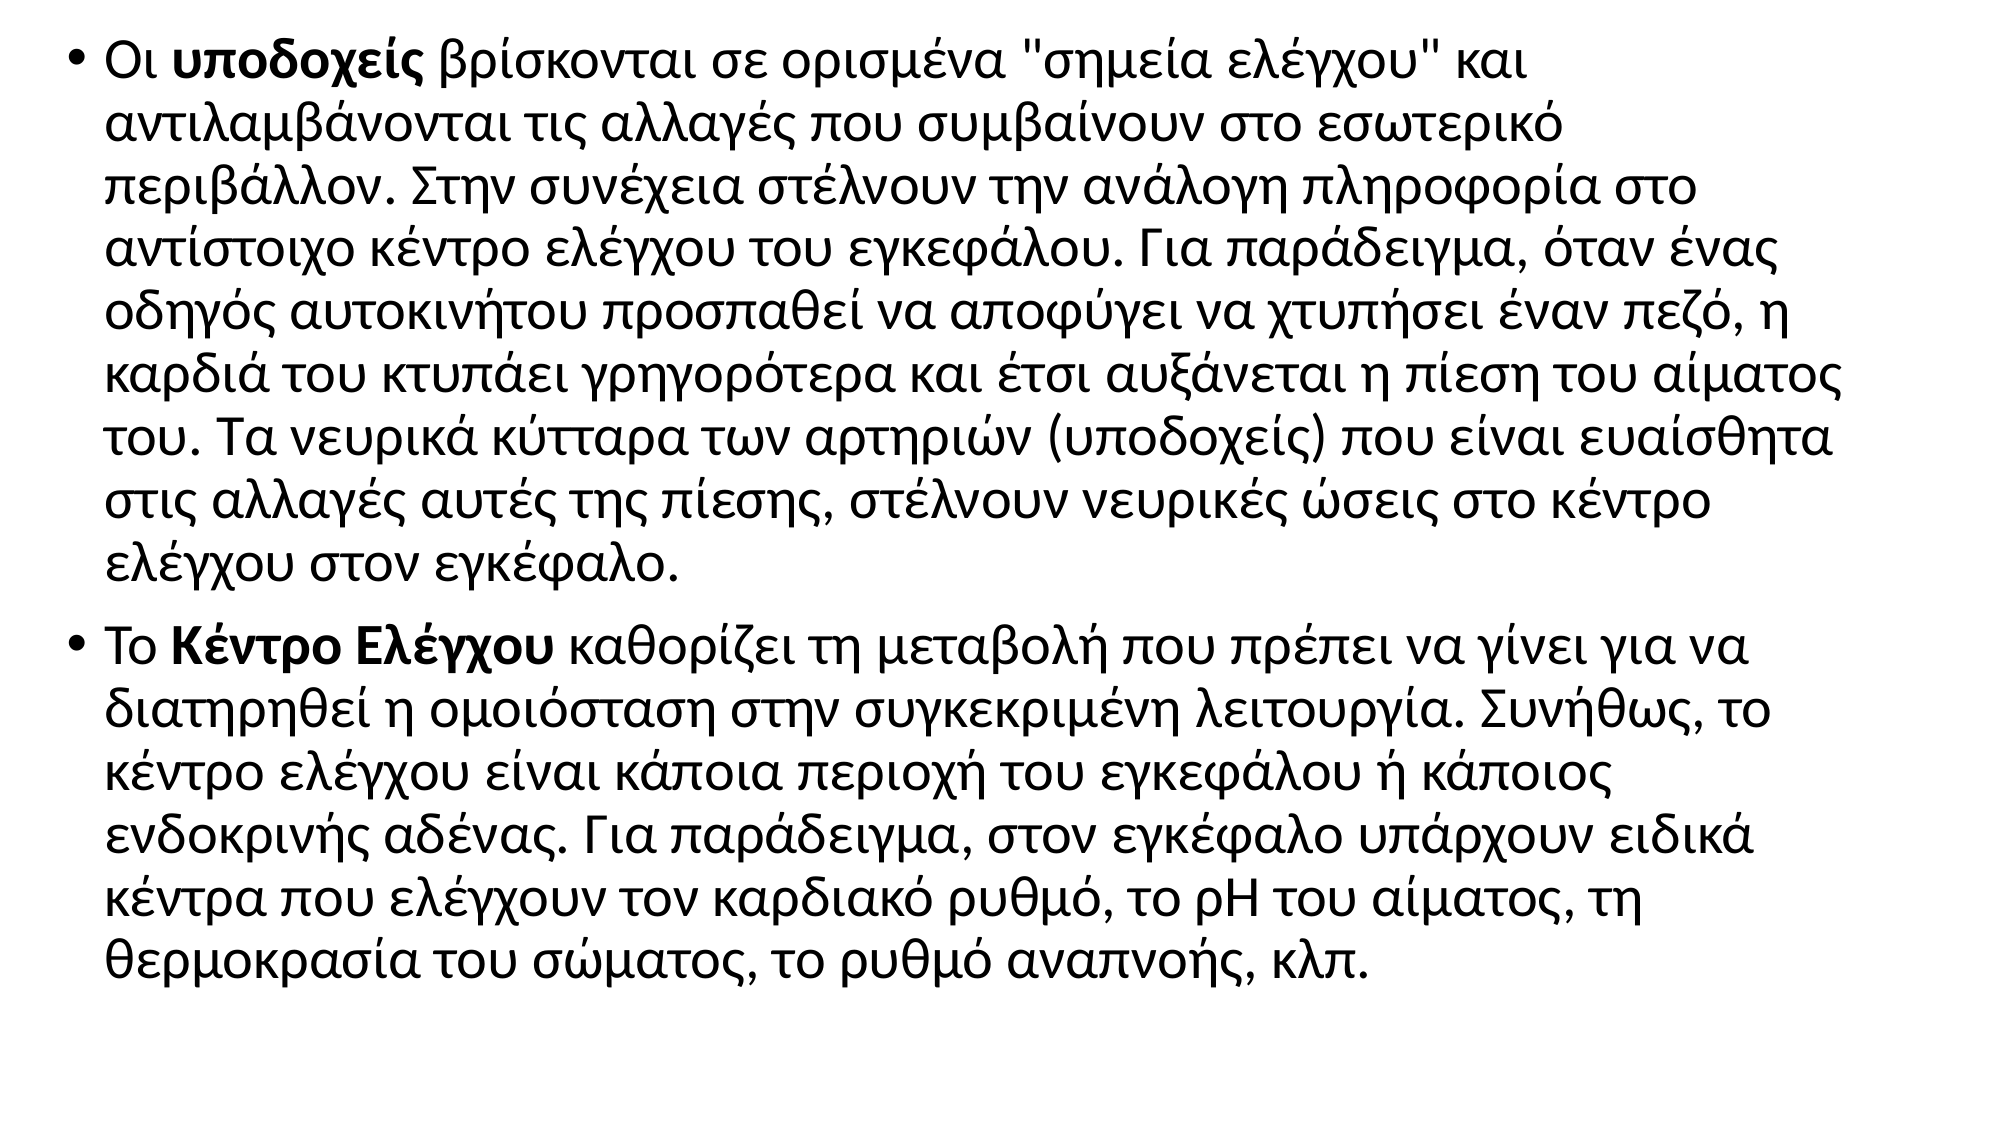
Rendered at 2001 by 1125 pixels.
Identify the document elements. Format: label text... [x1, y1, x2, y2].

list Οι υποδοχείς βρίσκονται σε ορισμένα "σημεία ελέγχου" και αντιλαμβάνονται τις αλλαγές που συμβαίνουν στο εσωτερικό περιβάλλον. Στην συνέχεια στέλνουν την ανάλογη πληροφορία στο αντίστοιχο κέντρο ελέγχου του εγκεφάλου. Για παράδειγμα, όταν ένας οδηγός αυτοκινήτου προσπαθεί να αποφύγει να χτυπήσει έναν πεζό, η καρδιά του κτυπάει γρηγορότερα και έτσι αυξάνεται η πίεση του αίματος του. Τα νευρικά κύτταρα των αρτηριών (υποδοχείς) που είναι ευαίσθητα στις αλλαγές αυτές της πίεσης, στέλνουν νευρικές ώσεις στο κέντρο ελέγχου στον εγκέφαλο. Το Κέντρο Ελέγχου καθορίζει τη μεταβολή που πρέπει να γίνει για να διατηρηθεί η ομοιόσταση στην συγκεκριμένη λειτουργία. Συνήθως, το κέντρο ελέγχου είναι κάποια περιοχή του εγκεφάλου ή κάποιος ενδοκρινής αδένας. Για παράδειγμα, στον εγκέφαλο υπάρχουν ειδικά κέντρα που ελέγχουν τον καρδιακό ρυθμό, το ρΗ του αίματος, τη θερμοκρασία του σώματος, το ρυθμό αναπνοής, κλπ. [51, 20, 1863, 1014]
